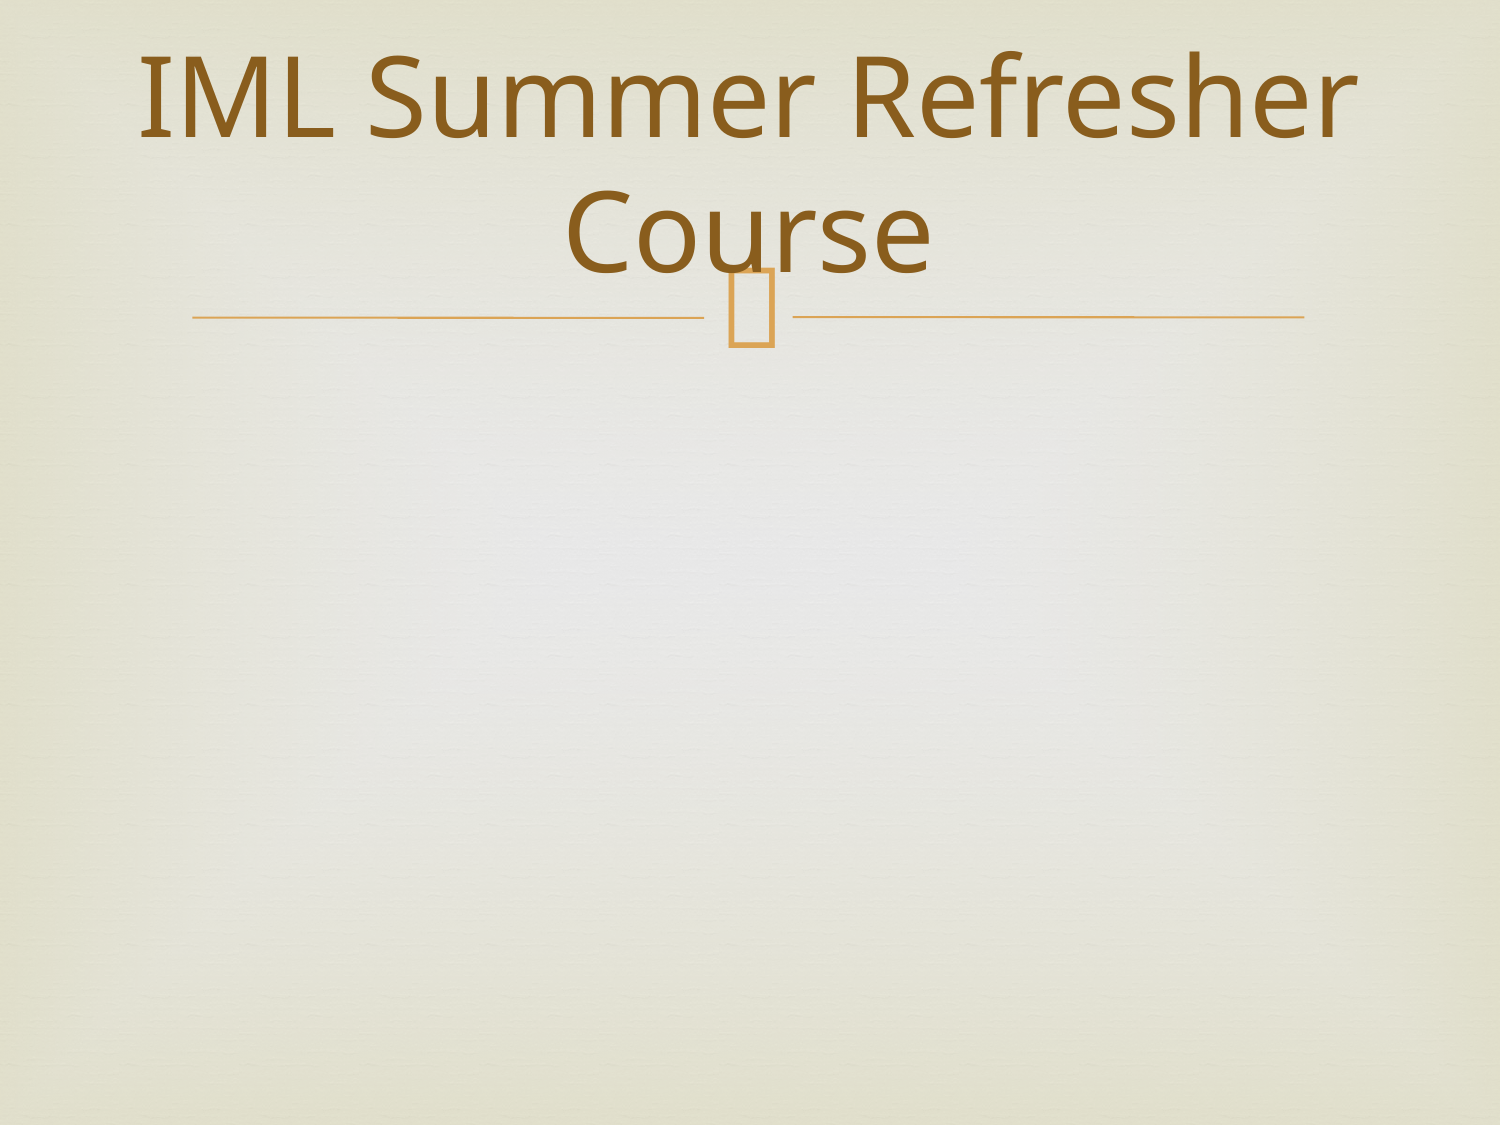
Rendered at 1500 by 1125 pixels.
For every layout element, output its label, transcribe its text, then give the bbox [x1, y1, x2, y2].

title IML Summer Refresher Course [112, 54, 1386, 267]
